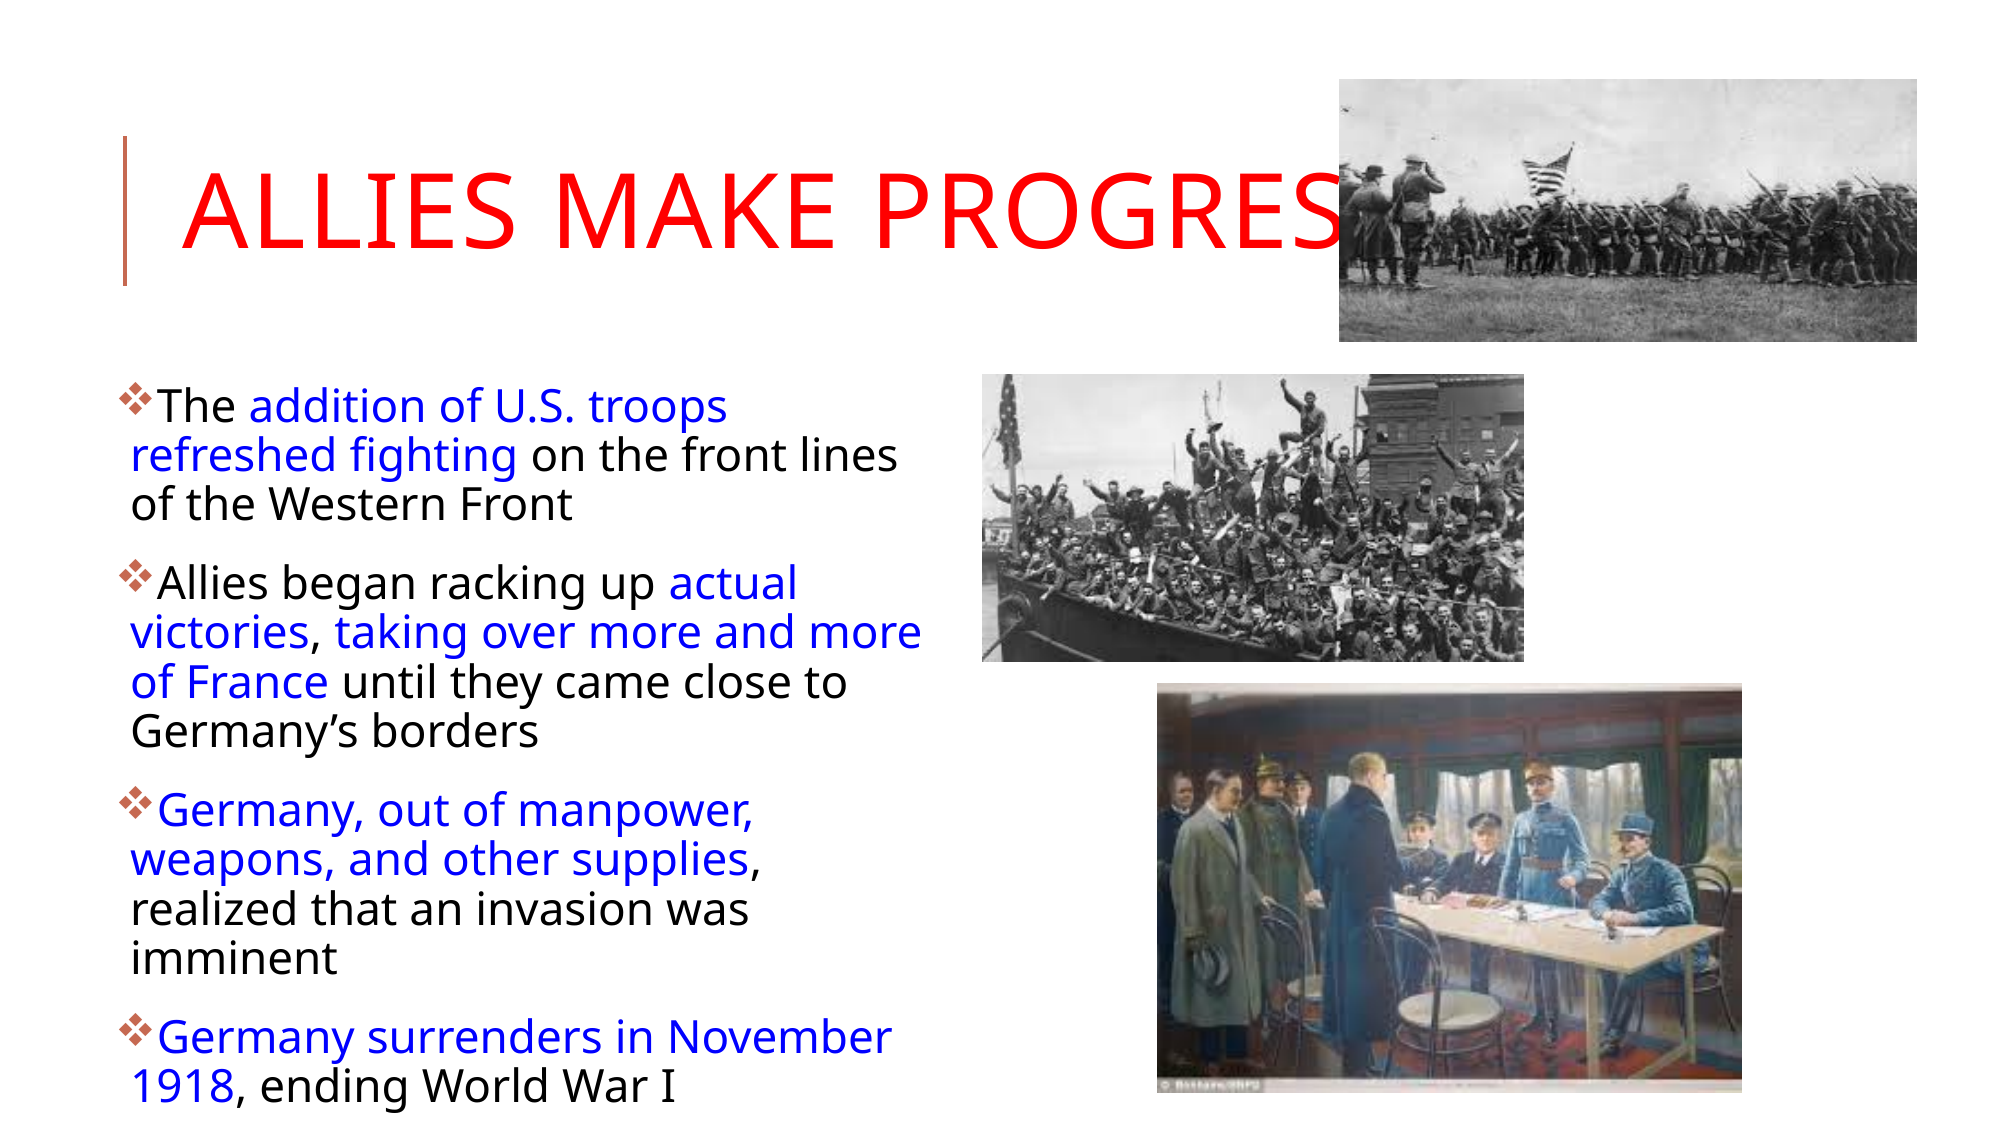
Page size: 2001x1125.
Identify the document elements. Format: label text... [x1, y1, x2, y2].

list The addition of U.S. troops refreshed fighting on the front lines of the Western Front Allies began racking up actual victories, taking over more and more of France until they came close to Germany’s borders Germany, out of manpower, weapons, and other supplies, realized that an invasion was imminent Germany surrenders in November 1918, ending World War I [107, 375, 948, 1035]
picture [1157, 683, 1742, 1093]
picture [981, 374, 1524, 663]
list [1339, 79, 1917, 343]
title Allies make progress [168, 96, 1333, 342]
